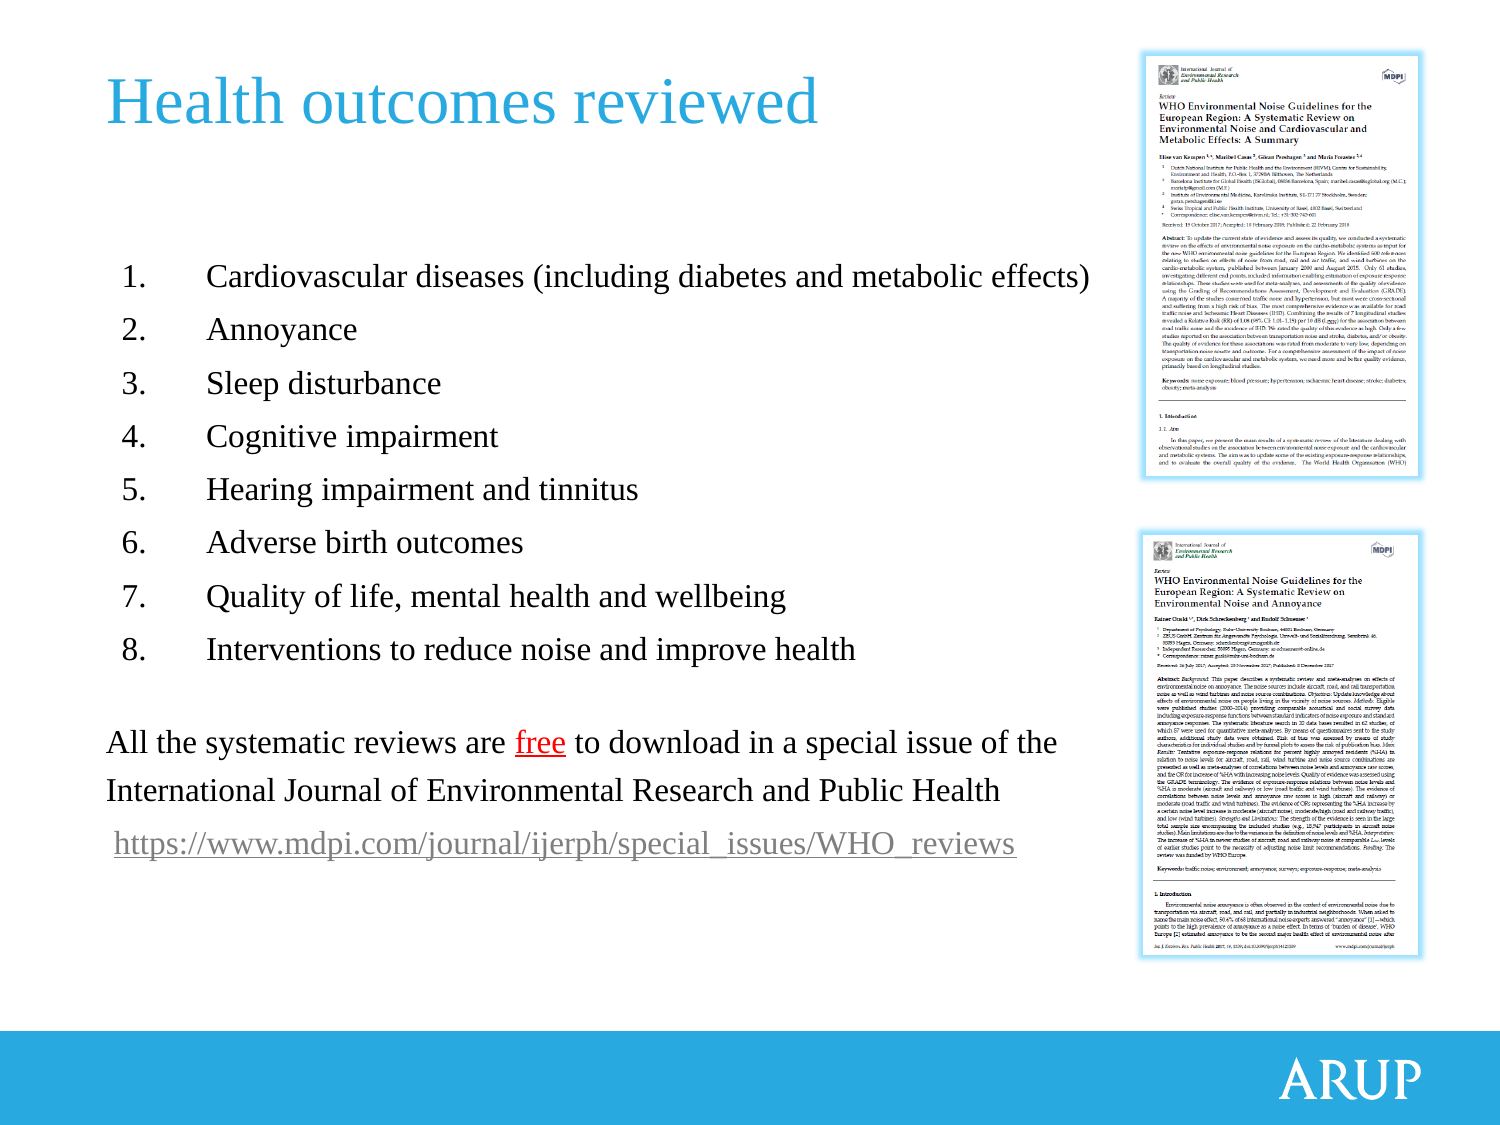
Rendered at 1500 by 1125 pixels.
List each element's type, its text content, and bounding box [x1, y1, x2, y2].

text_box Health outcomes reviewed [91, 49, 1139, 144]
title [81, 41, 1418, 119]
picture [1145, 55, 1419, 476]
picture [1143, 535, 1419, 955]
